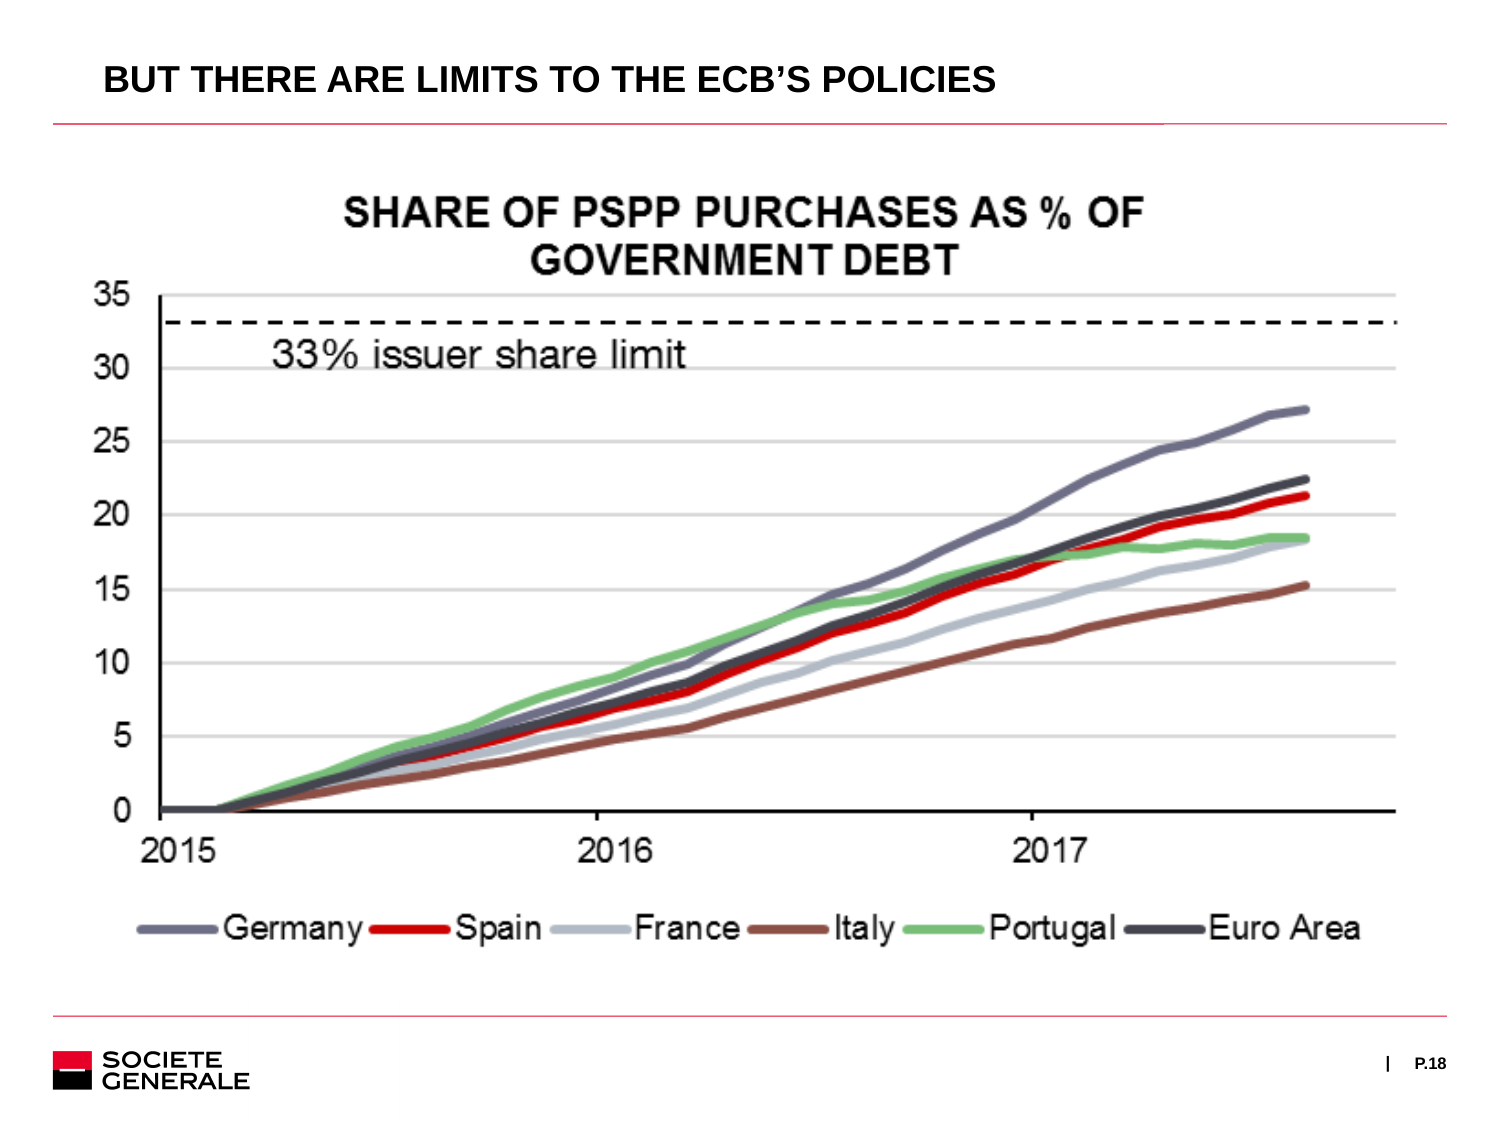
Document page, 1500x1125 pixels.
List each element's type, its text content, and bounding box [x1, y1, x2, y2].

picture [47, 999, 550, 1125]
text_box P.17 [1387, 1052, 1447, 1125]
picture [60, 160, 1431, 982]
title BUT THERE ARE LIMITS TO THE ECB’S POLICIES [102, 18, 1388, 102]
